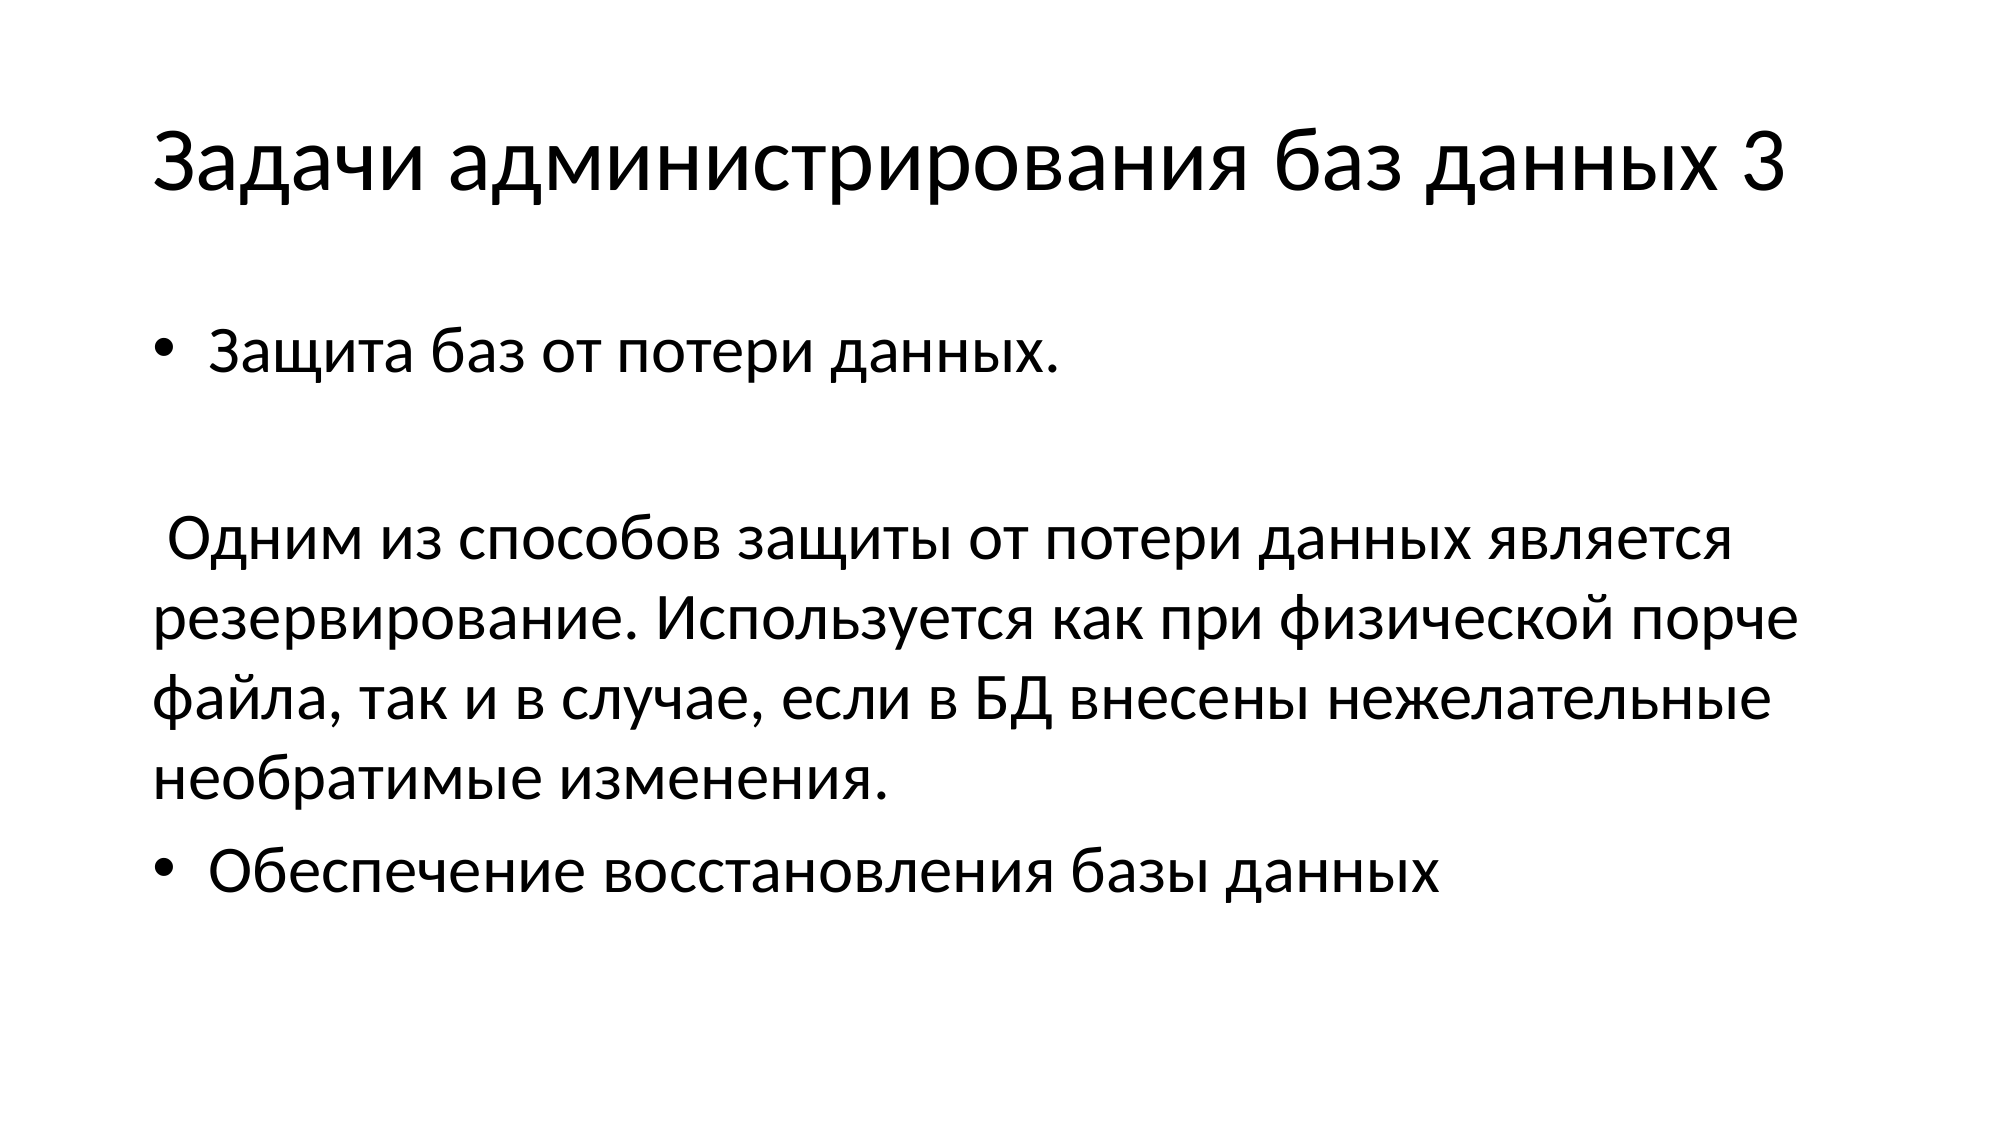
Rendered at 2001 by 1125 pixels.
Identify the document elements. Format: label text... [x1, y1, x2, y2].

title Задачи администрирования баз данных 3 [137, 45, 1863, 263]
list Защита баз от потери данных. Одним из способов защиты от потери данных является резервирование. Используется как при физической порче файла, так и в случае, если в БД внесены нежелательные необратимые изменения. Обеспечение восстановления базы данных [137, 298, 1863, 1013]
